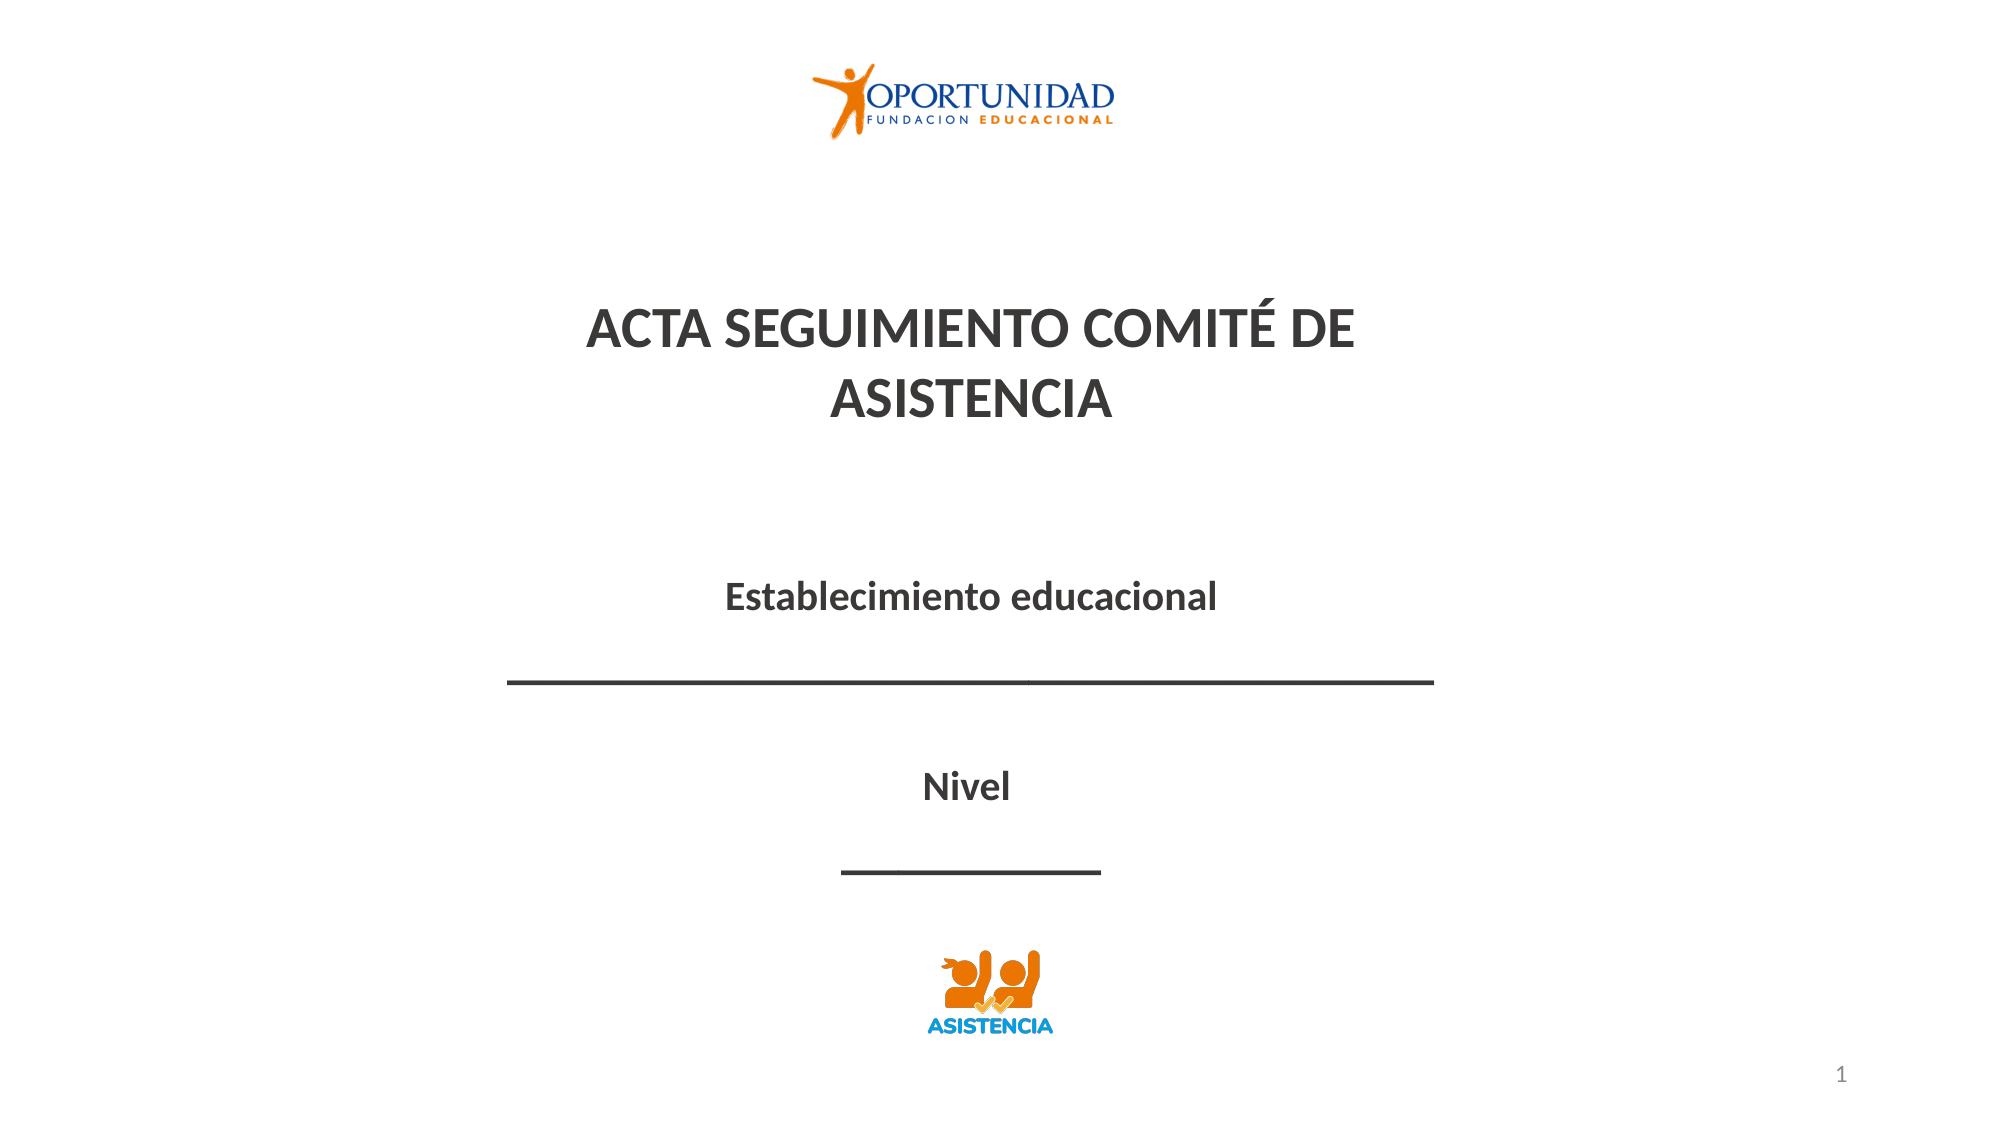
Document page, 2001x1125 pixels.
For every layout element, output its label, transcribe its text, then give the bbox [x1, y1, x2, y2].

text_box ACTA SEGUIMIENTO COMITÉ DE ASISTENCIA Establecimiento educacional ________________________________ Nivel _________ [484, 281, 1459, 957]
picture [919, 940, 1062, 1048]
slide_number 1 [1412, 1042, 1863, 1103]
picture [790, 43, 1137, 162]
